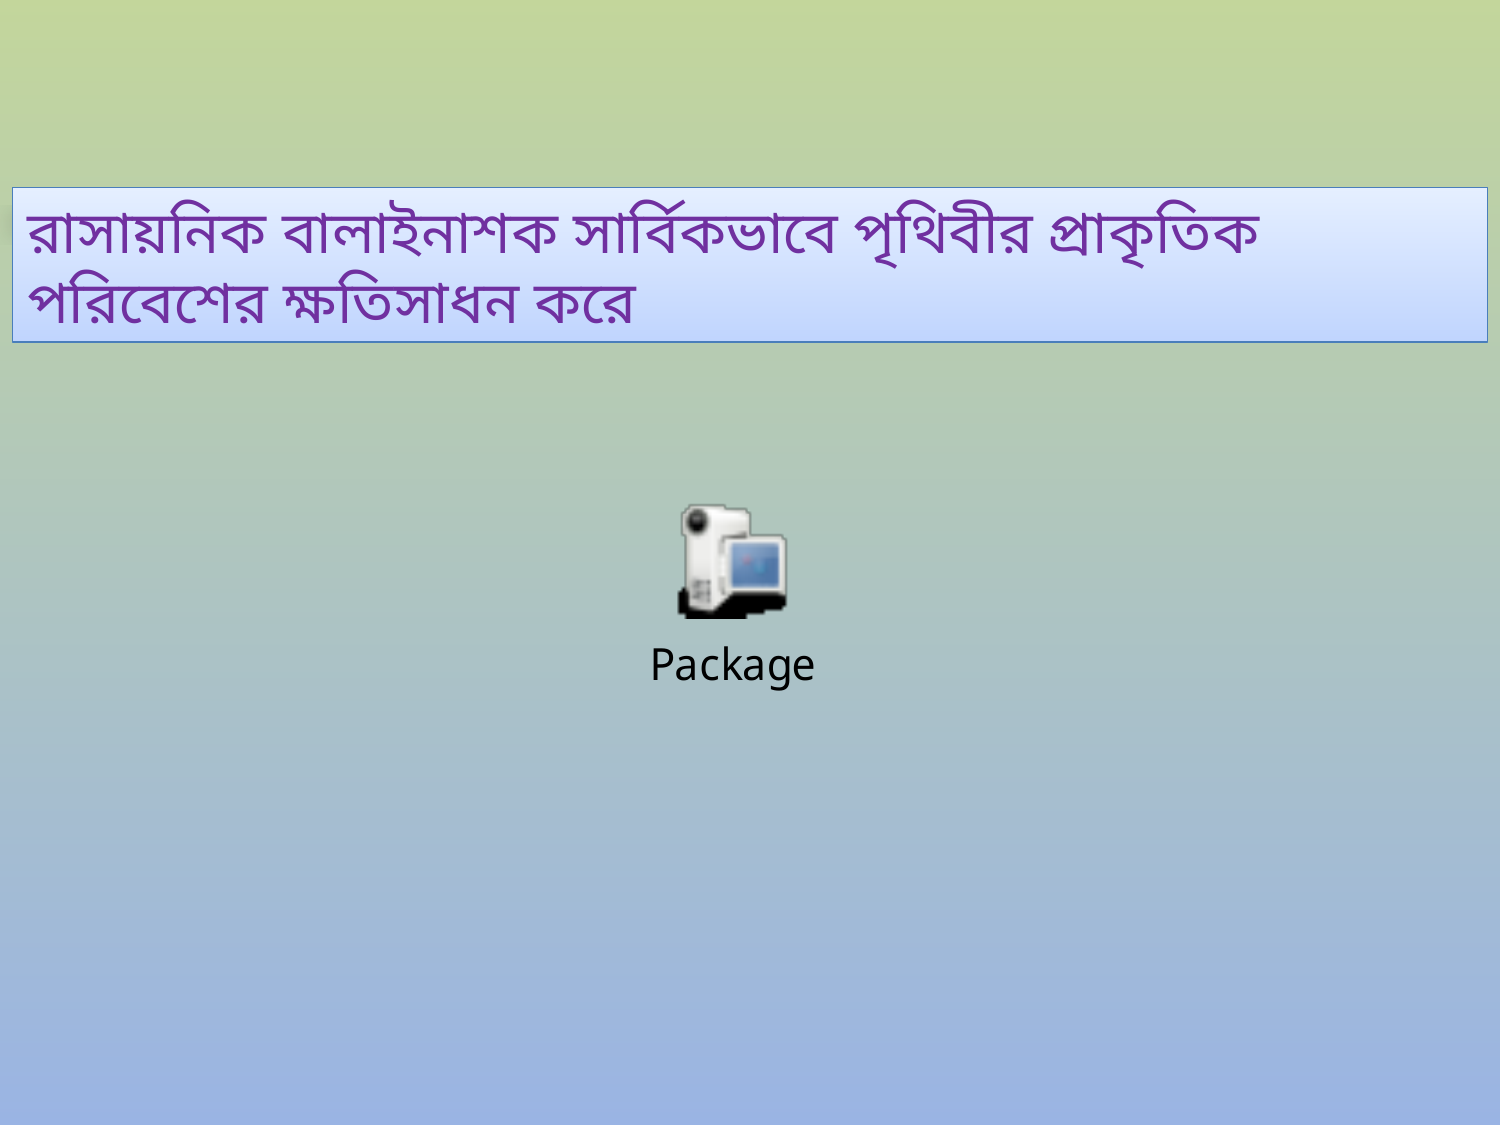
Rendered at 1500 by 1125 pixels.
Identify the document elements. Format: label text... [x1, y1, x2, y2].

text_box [562, 499, 905, 801]
text_box রাসায়নিক বালাইনাশক সার্বিকভাবে পৃথিবীর প্রাকৃতিক পরিবেশের ক্ষতিসাধন করে [12, 187, 1488, 343]
